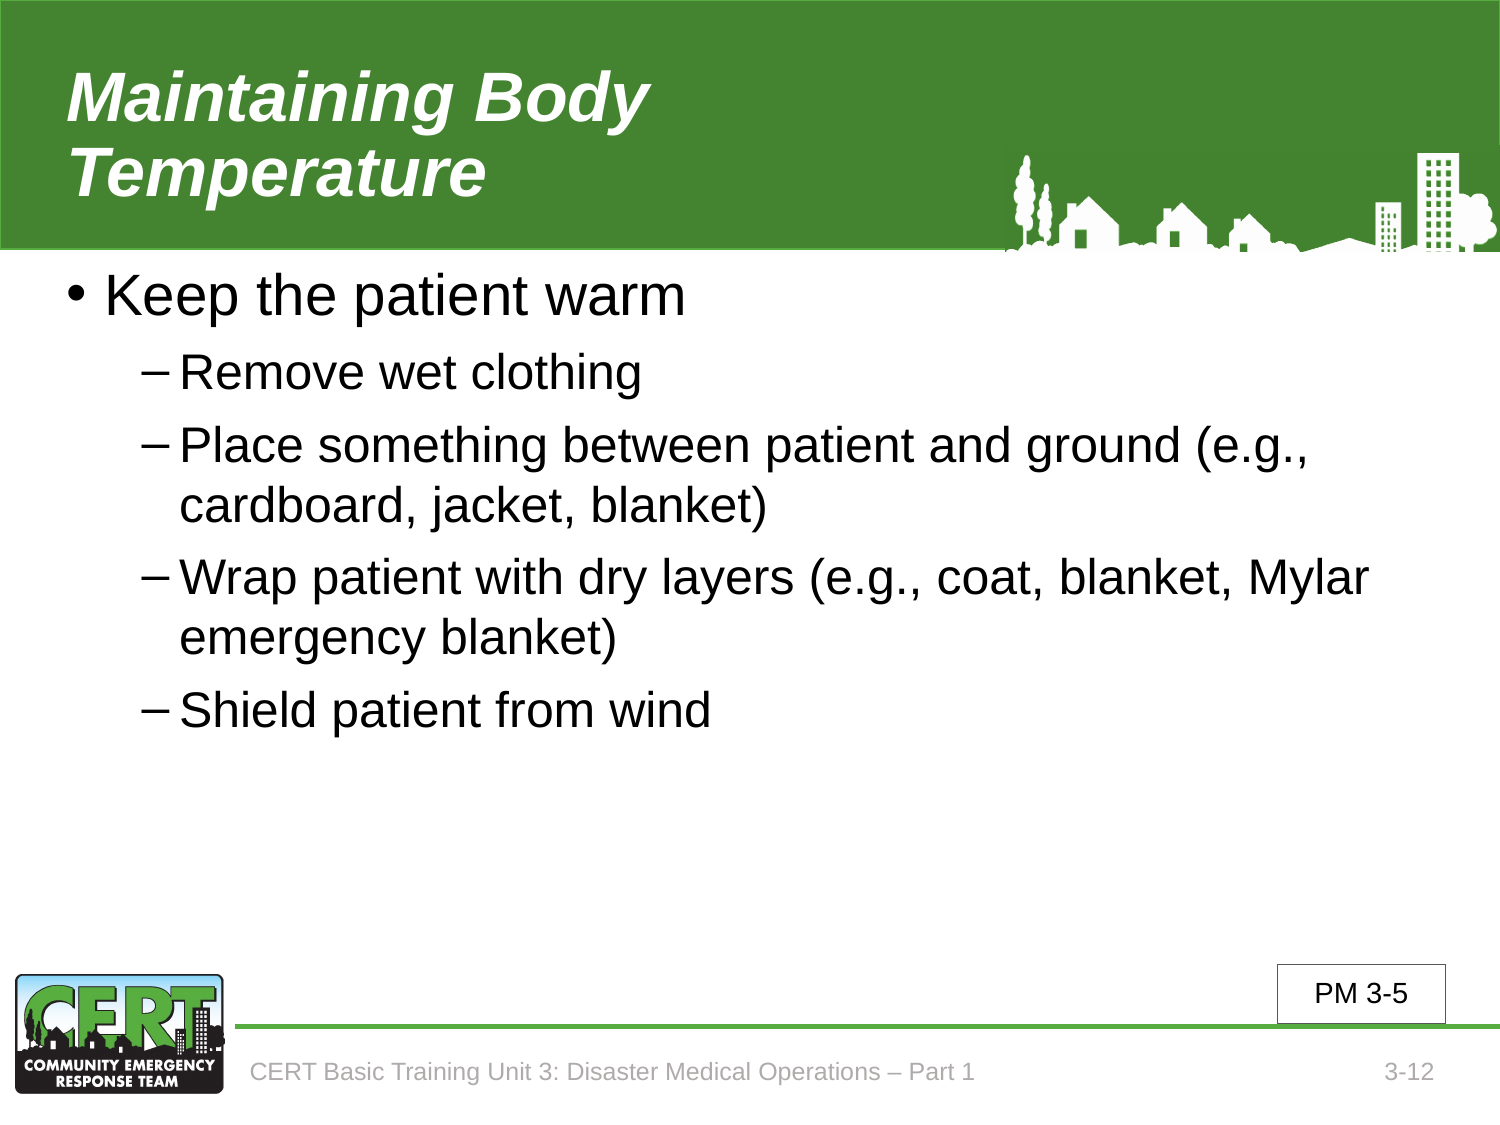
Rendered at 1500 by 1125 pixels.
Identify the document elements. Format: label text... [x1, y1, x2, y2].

list 3-12 [1153, 1047, 1450, 1098]
list PM 3-5 [1277, 964, 1446, 1024]
title Maintaining Body Temperature [51, 52, 1005, 220]
list CERT Basic Training Unit 3: Disaster Medical Operations – Part 1 [234, 1047, 993, 1098]
picture [1005, 145, 1500, 252]
list Keep the patient warm Remove wet clothing Place something between patient and ground (e.g., cardboard, jacket, blanket) Wrap patient with dry layers (e.g., coat, blanket, Mylar emergency blanket) Shield patient from wind [51, 249, 1449, 1034]
picture [14, 973, 225, 1094]
